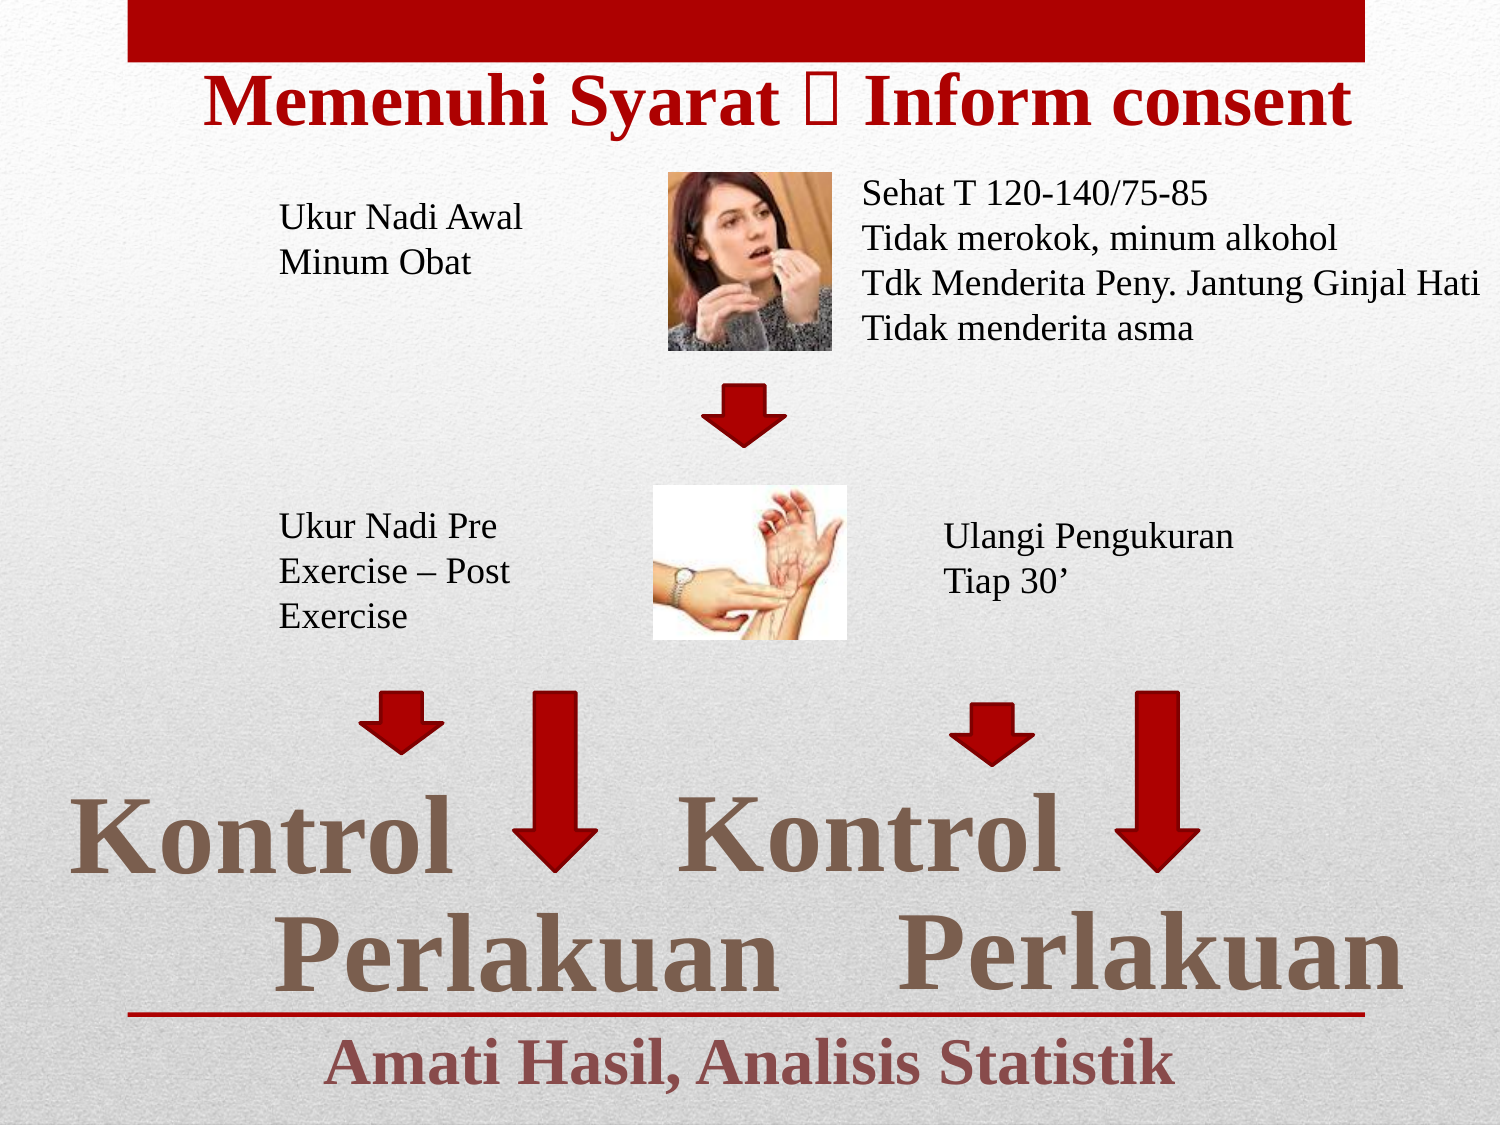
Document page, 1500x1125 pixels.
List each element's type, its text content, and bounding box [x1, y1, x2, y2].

text_box [358, 690, 445, 756]
text_box Perlakuan [258, 871, 798, 1022]
text_box Perlakuan [882, 869, 1422, 1020]
text_box Kontrol [662, 751, 1079, 902]
picture [652, 484, 848, 641]
text_box Ulangi Pengukuran Tiap 30’ [928, 503, 1250, 609]
text_box Amati Hasil, Analisis Statistik [308, 1009, 1192, 1105]
text_box Kontrol [54, 753, 471, 904]
text_box Ukur Nadi Pre Exercise – Post Exercise [263, 493, 526, 644]
text_box Ukur Nadi Awal Minum Obat [264, 184, 539, 290]
text_box [700, 383, 788, 448]
picture [667, 171, 832, 352]
text_box [1114, 690, 1201, 873]
text_box [512, 690, 599, 873]
text_box Memenuhi Syarat  Inform consent [188, 42, 1369, 148]
text_box [948, 702, 1036, 767]
text_box Sehat T 120-140/75-85 Tidak merokok, minum alkohol Tdk Menderita Peny. Jantung Ginjal Hati Tidak menderita asma [846, 160, 1497, 356]
